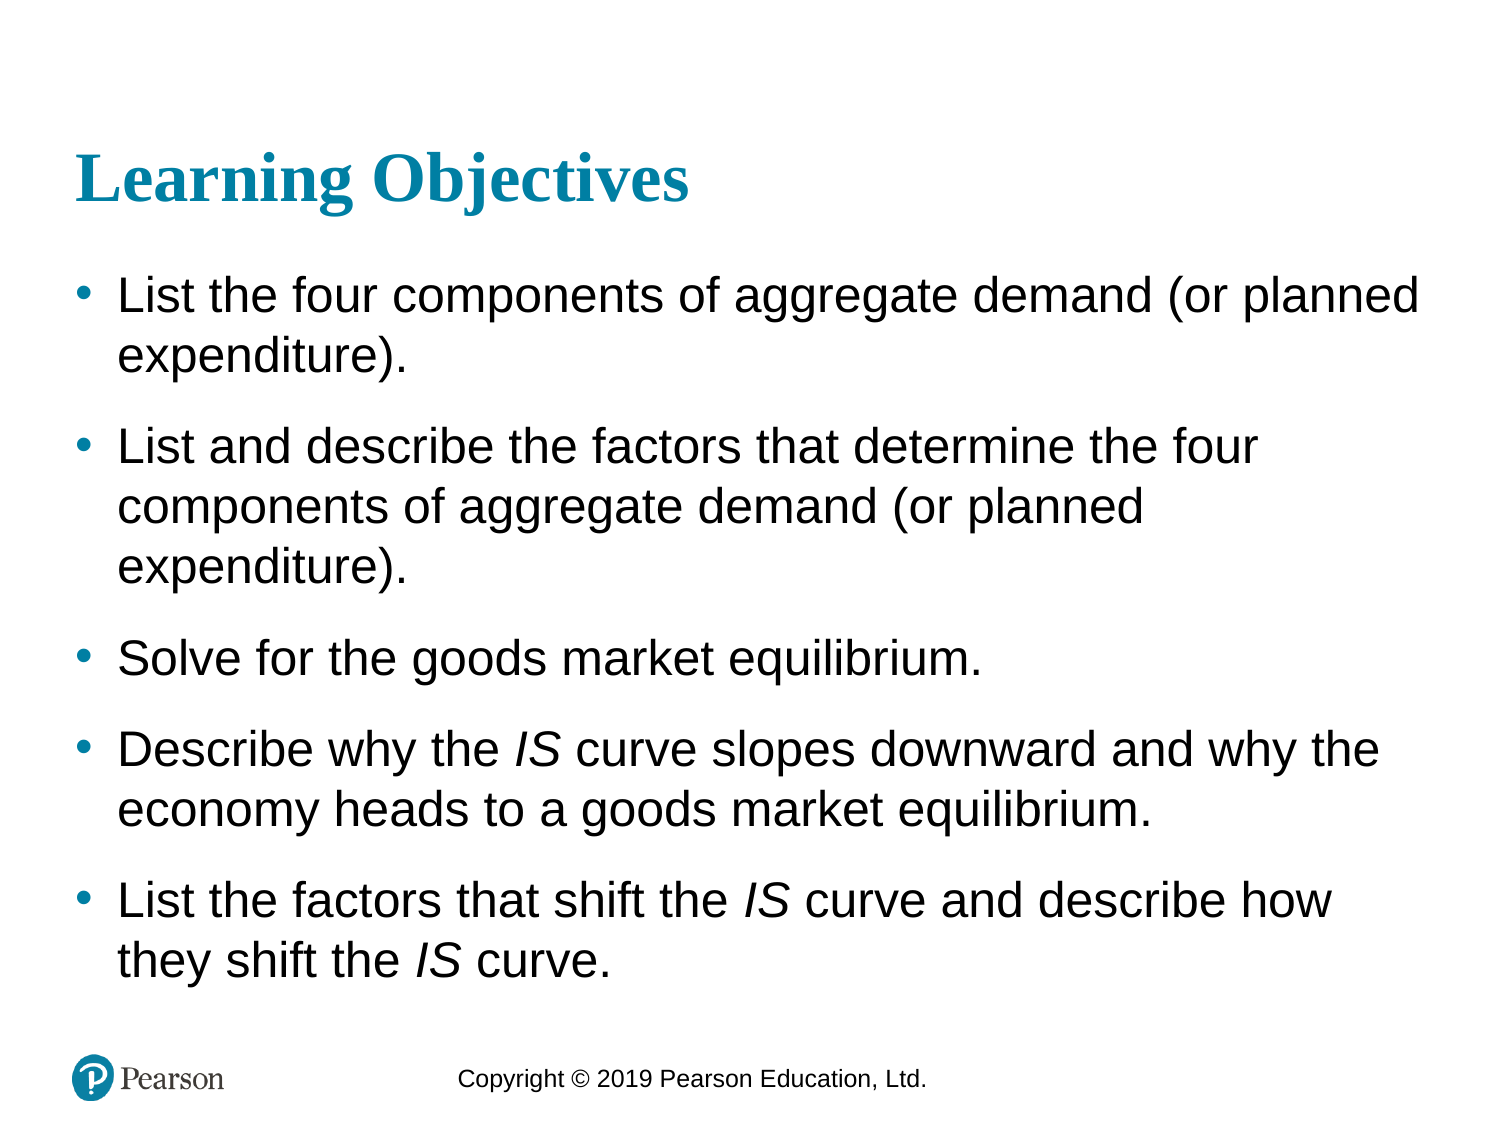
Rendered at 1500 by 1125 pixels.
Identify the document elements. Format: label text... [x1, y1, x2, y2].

list List the four components of aggregate demand (or planned expenditure). List and describe the factors that determine the four components of aggregate demand (or planned expenditure). Solve for the goods market equilibrium. Describe why the IS curve slopes downward and why the economy heads to a goods market equilibrium. List the factors that shift the IS curve and describe how they shift the IS curve. [75, 262, 1425, 1005]
picture [81, 1064, 107, 1089]
picture [72, 1087, 83, 1101]
title Learning Objectives [75, 35, 1425, 216]
picture [72, 1054, 89, 1072]
picture [99, 1054, 224, 1101]
